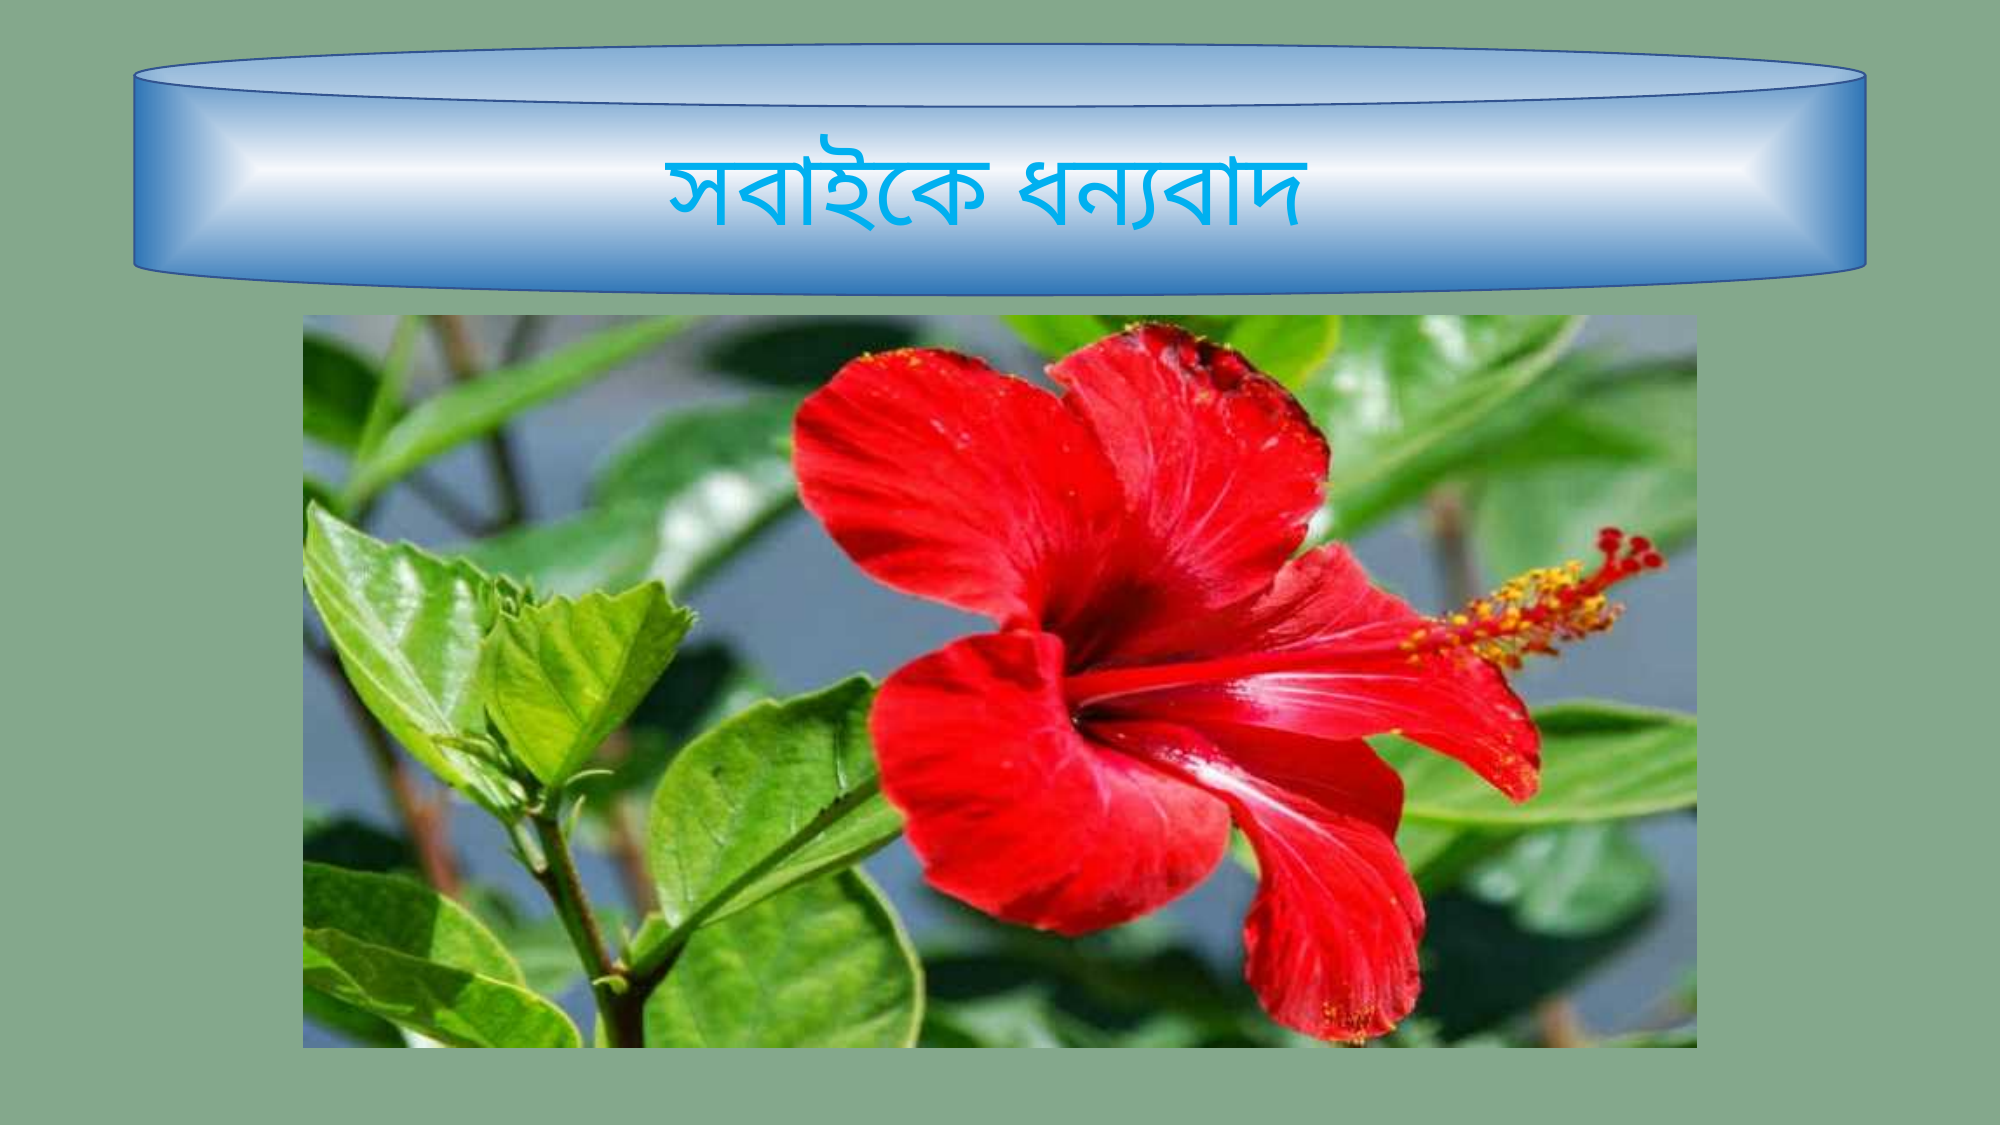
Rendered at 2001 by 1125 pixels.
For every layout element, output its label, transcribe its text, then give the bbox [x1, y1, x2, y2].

text_box সবাইকে ধন্যবাদ [132, 42, 1867, 297]
picture [303, 315, 1697, 1048]
